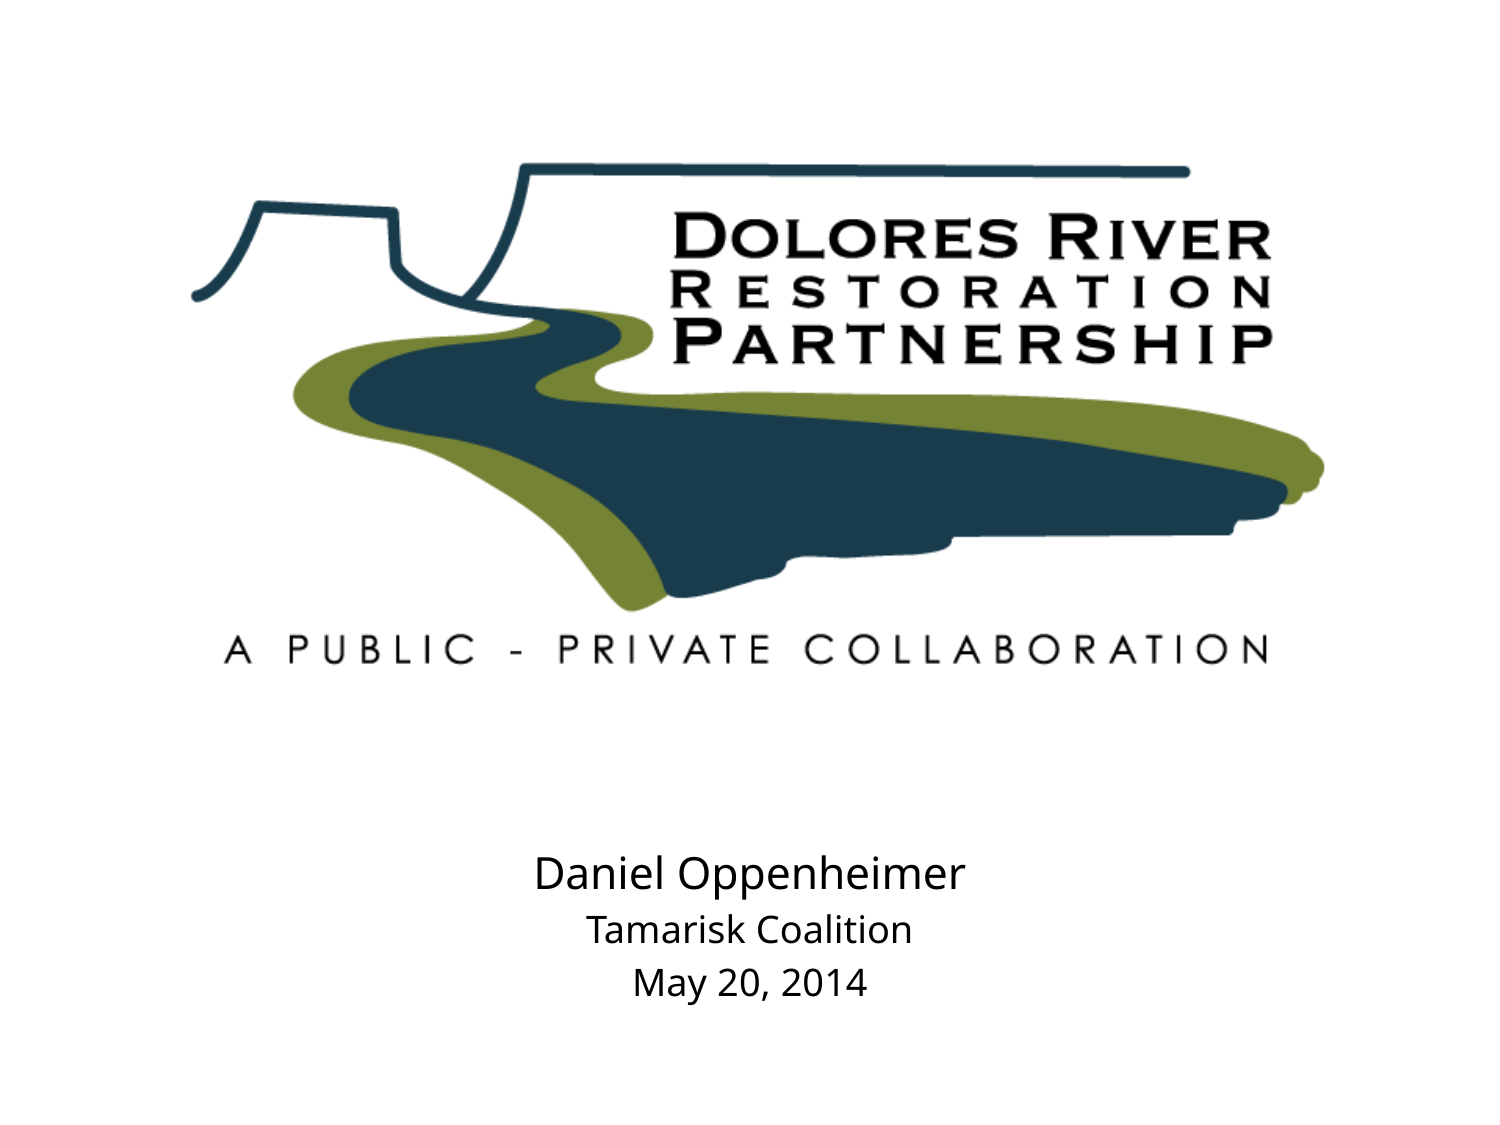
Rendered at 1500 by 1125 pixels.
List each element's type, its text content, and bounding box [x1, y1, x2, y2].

picture [168, 74, 1351, 751]
subtitle Daniel Oppenheimer Tamarisk Coalition May 20, 2014 [225, 837, 1275, 1013]
